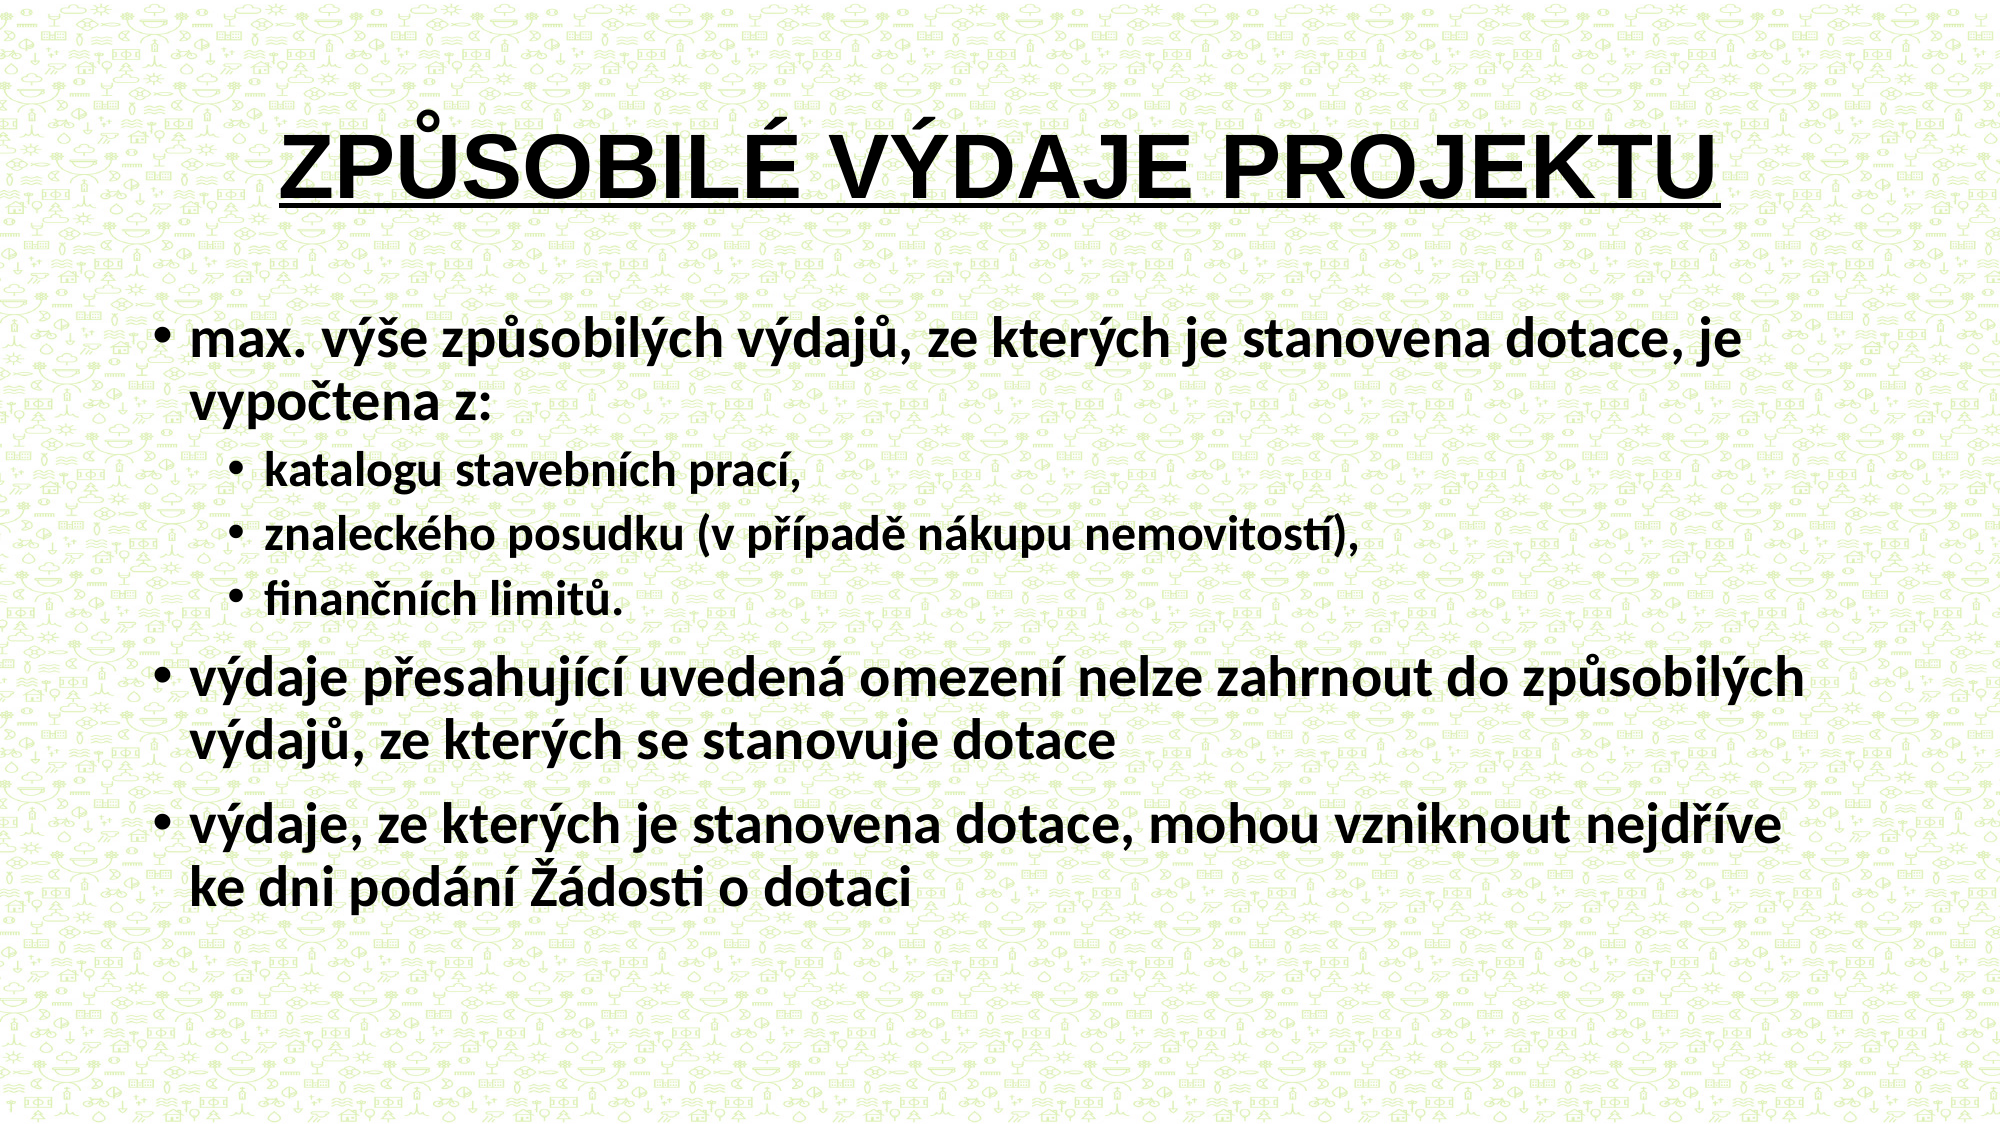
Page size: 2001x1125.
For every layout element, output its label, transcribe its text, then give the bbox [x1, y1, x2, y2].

list max. výše způsobilých výdajů, ze kterých je stanovena dotace, je vypočtena z: katalogu stavebních prací, znaleckého posudku (v případě nákupu nemovitostí), finančních limitů. výdaje přesahující uvedená omezení nelze zahrnout do způsobilých výdajů, ze kterých se stanovuje dotace výdaje, ze kterých je stanovena dotace, mohou vzniknout nejdříve ke dni podání Žádosti o dotaci [137, 299, 1863, 1014]
title ZPŮSOBILÉ VÝDAJE PROJEKTU [137, 59, 1863, 278]
